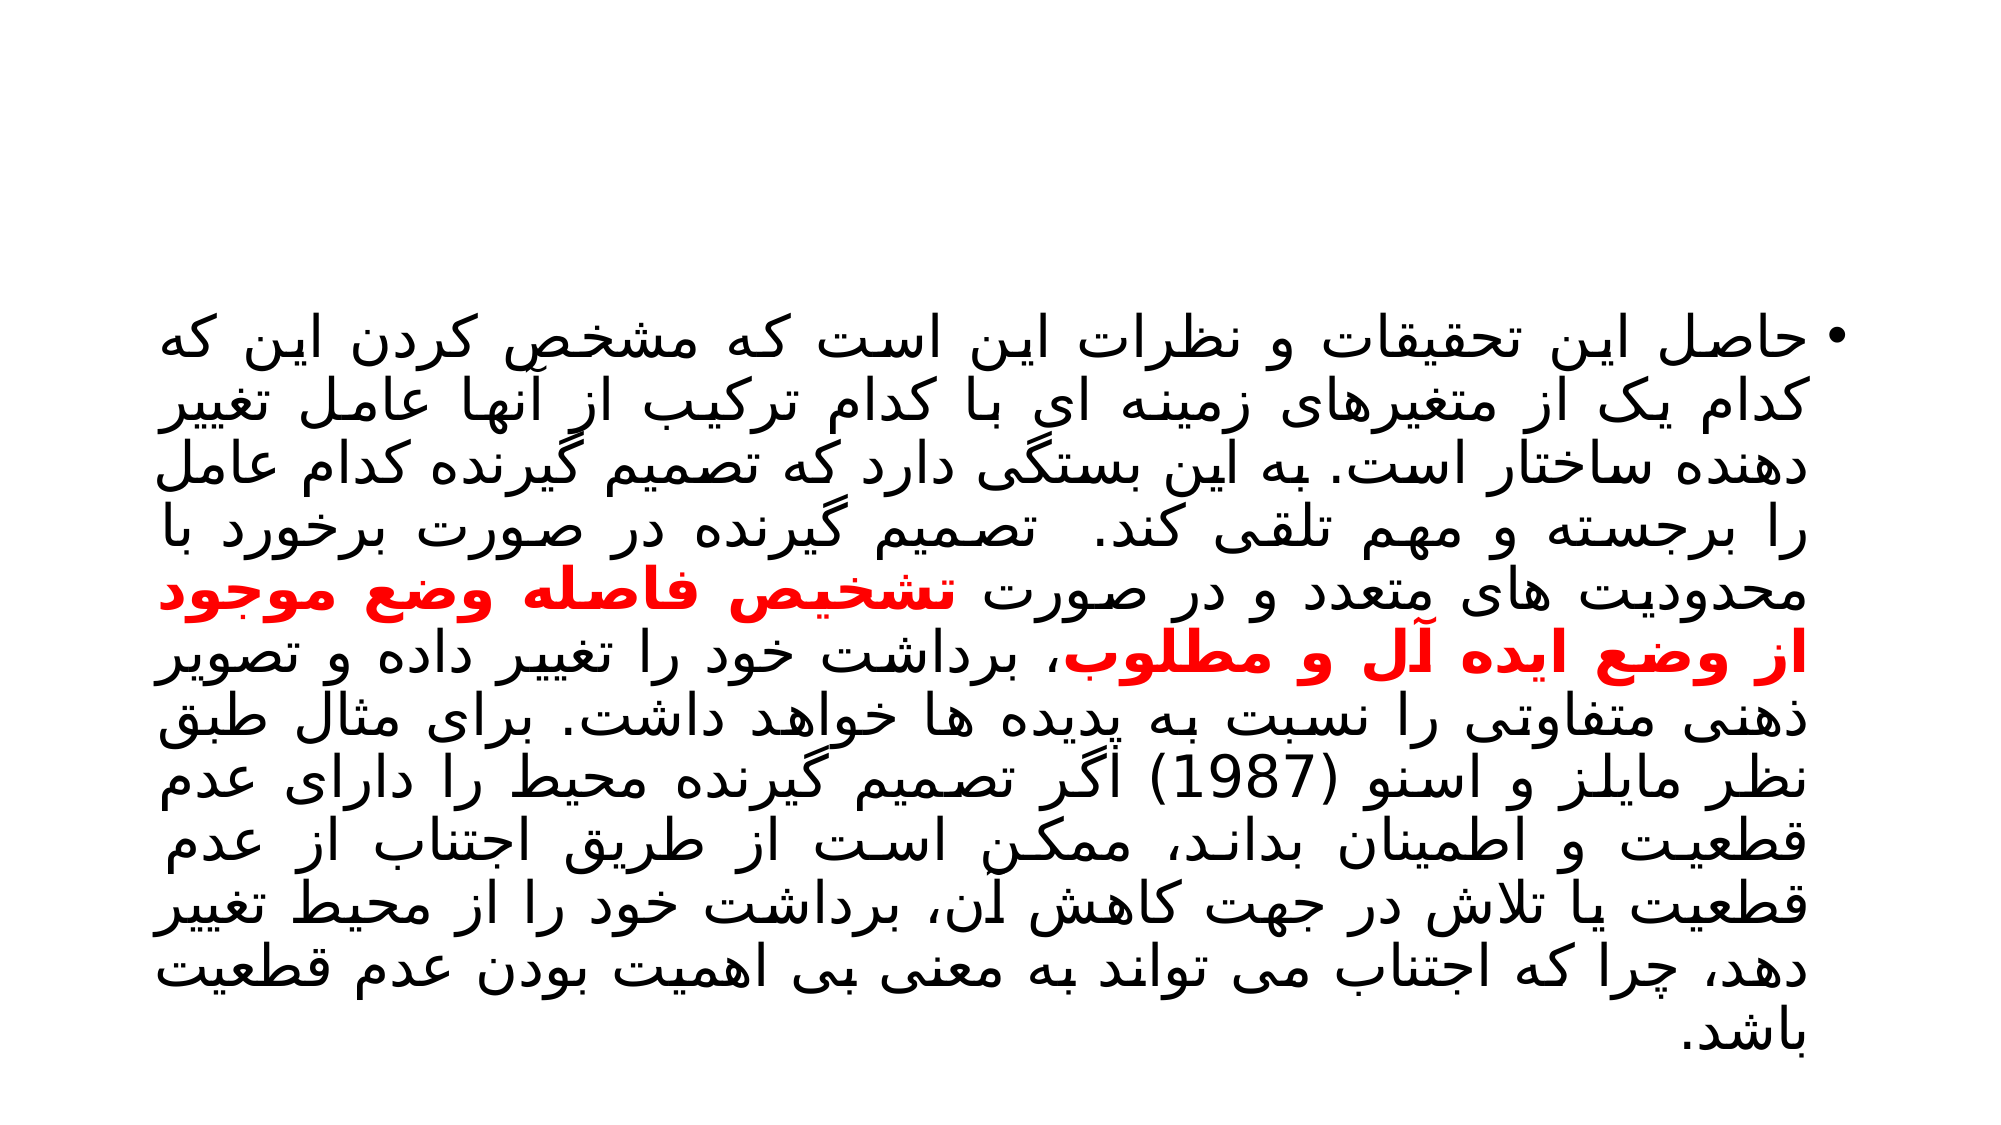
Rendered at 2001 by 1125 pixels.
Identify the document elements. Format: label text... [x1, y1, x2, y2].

list حاصل این تحقیقات و نظرات این است که مشخص کردن این که کدام یک از متغیرهای زمینه ای با کدام ترکیب از آنها عامل تغییر دهنده ساختار است. به این بستگی دارد که تصمیم گیرنده کدام عامل را برجسته و مهم تلقی کند. تصمیم گیرنده در صورت برخورد با محدودیت های متعدد و در صورت تشخیص فاصله وضع موجود از وضع ایده آل و مطلوب، برداشت خود را تغییر داده و تصویر ذهنی متفاوتی را نسبت به پدیده ها خواهد داشت. برای مثال طبق نظر مایلز و اسنو (1987) اگر تصمیم گیرنده محیط را دارای عدم قطعیت و اطمینان بداند، ممکن است از طریق اجتناب از عدم قطعیت یا تلاش در جهت کاهش آن، برداشت خود را از محیط تغییر دهد، چرا که اجتناب می تواند به معنی بی اهمیت بودن عدم قطعیت باشد. [137, 299, 1863, 1014]
